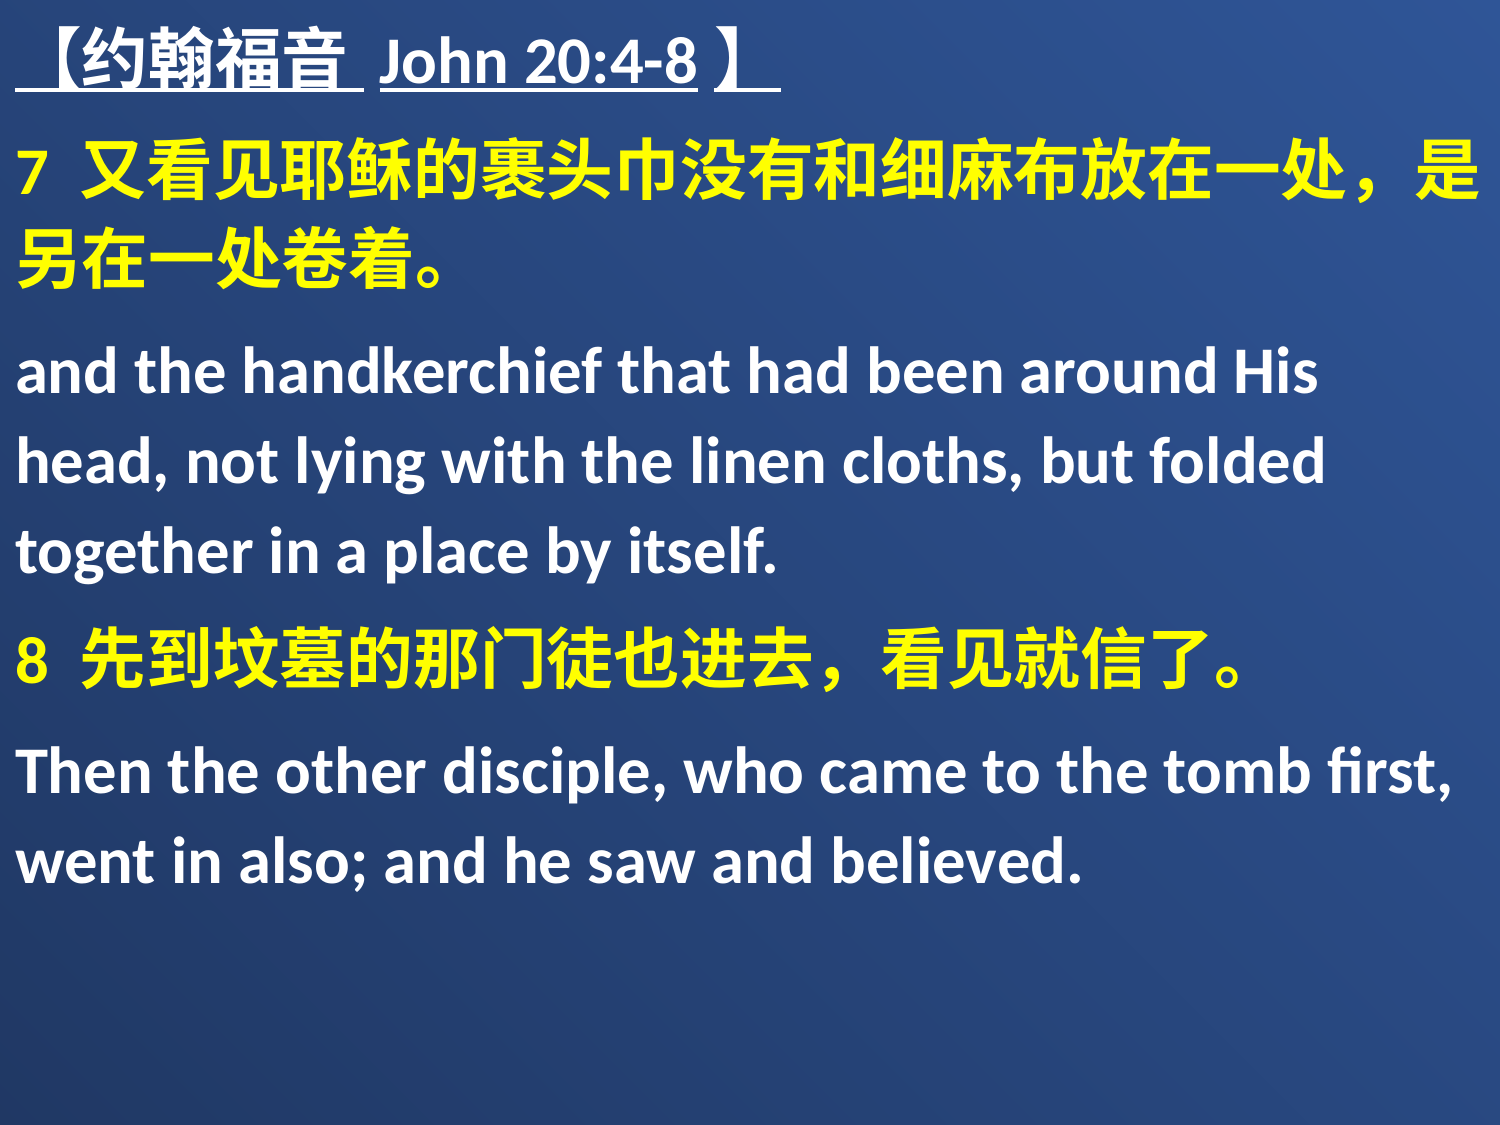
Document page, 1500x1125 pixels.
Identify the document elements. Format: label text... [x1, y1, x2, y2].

subtitle 【约翰福音 John 20:4-8】 7 又看见耶稣的裹头巾没有和细麻布放在一处，是另在一处卷着。 and the handkerchief that had been around His head, not lying with the linen cloths, but folded together in a place by itself. 8 先到坟墓的那门徒也进去，看见就信了。 Then the other disciple, who came to the tomb first, went in also; and he saw and believed. [0, 0, 1500, 1125]
